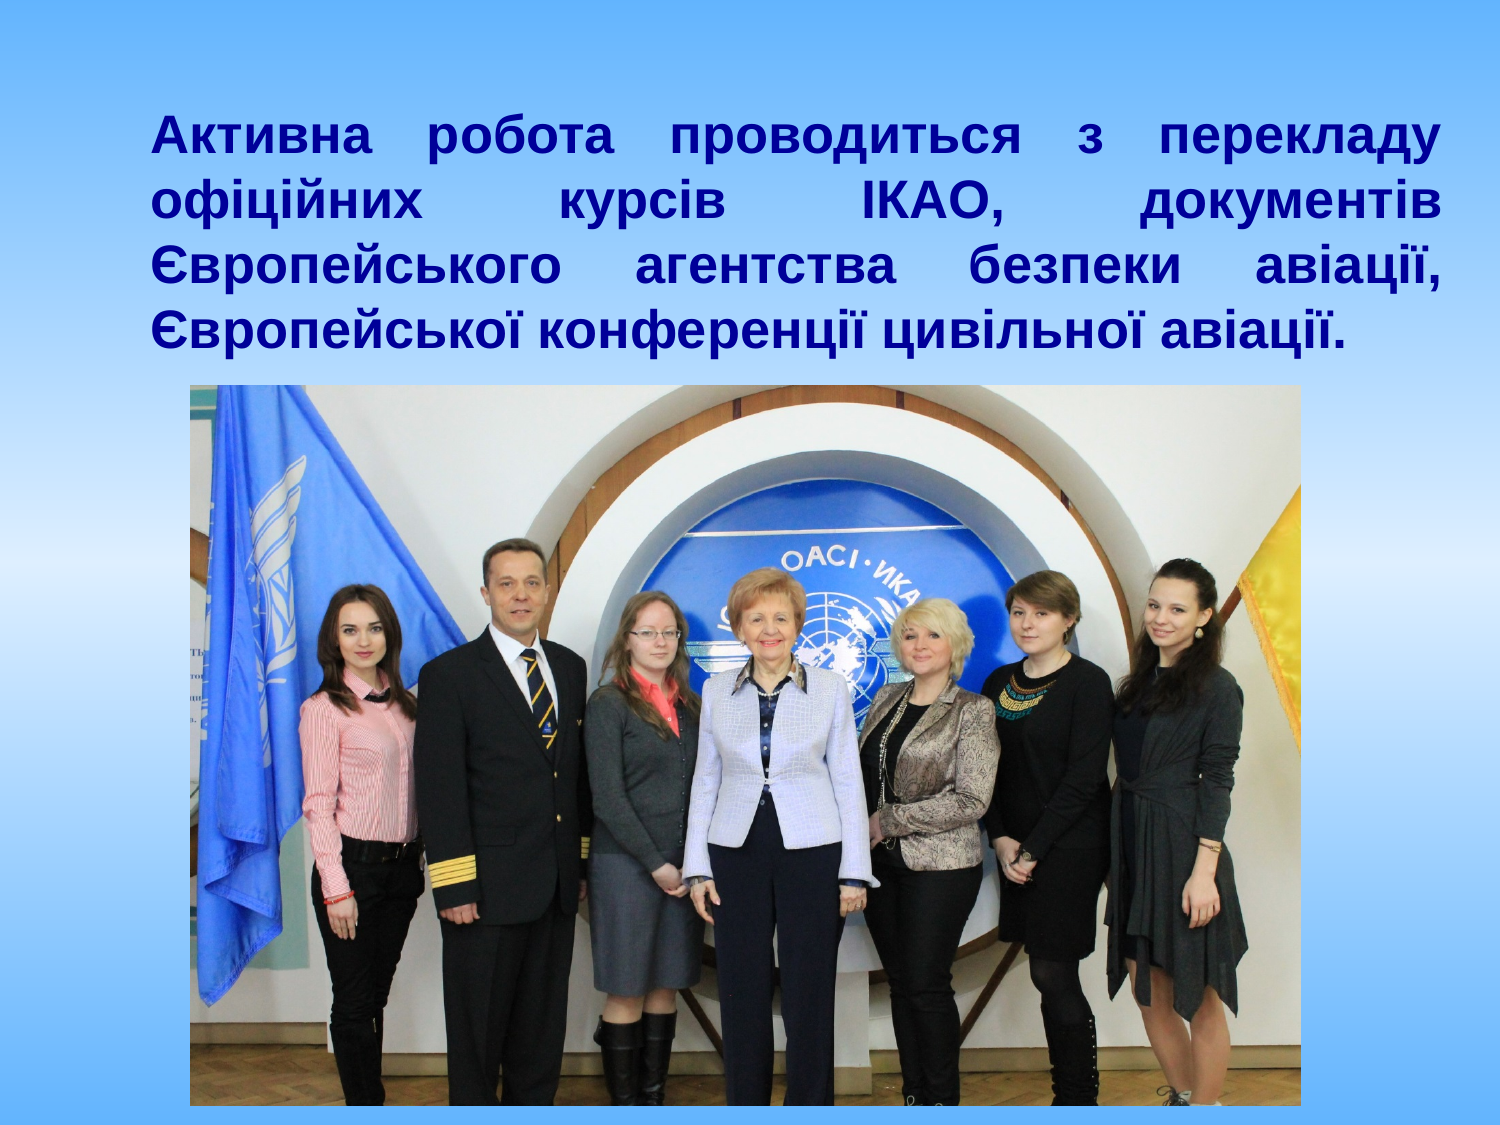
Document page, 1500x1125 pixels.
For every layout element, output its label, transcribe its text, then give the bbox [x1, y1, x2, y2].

picture [190, 385, 1301, 1106]
text_box Активна робота проводиться з перекладу офіційних курсів ІКАО, документів Європейського агентства безпеки авіації, Європейської конференції цивільної авіації. [135, 92, 1459, 367]
